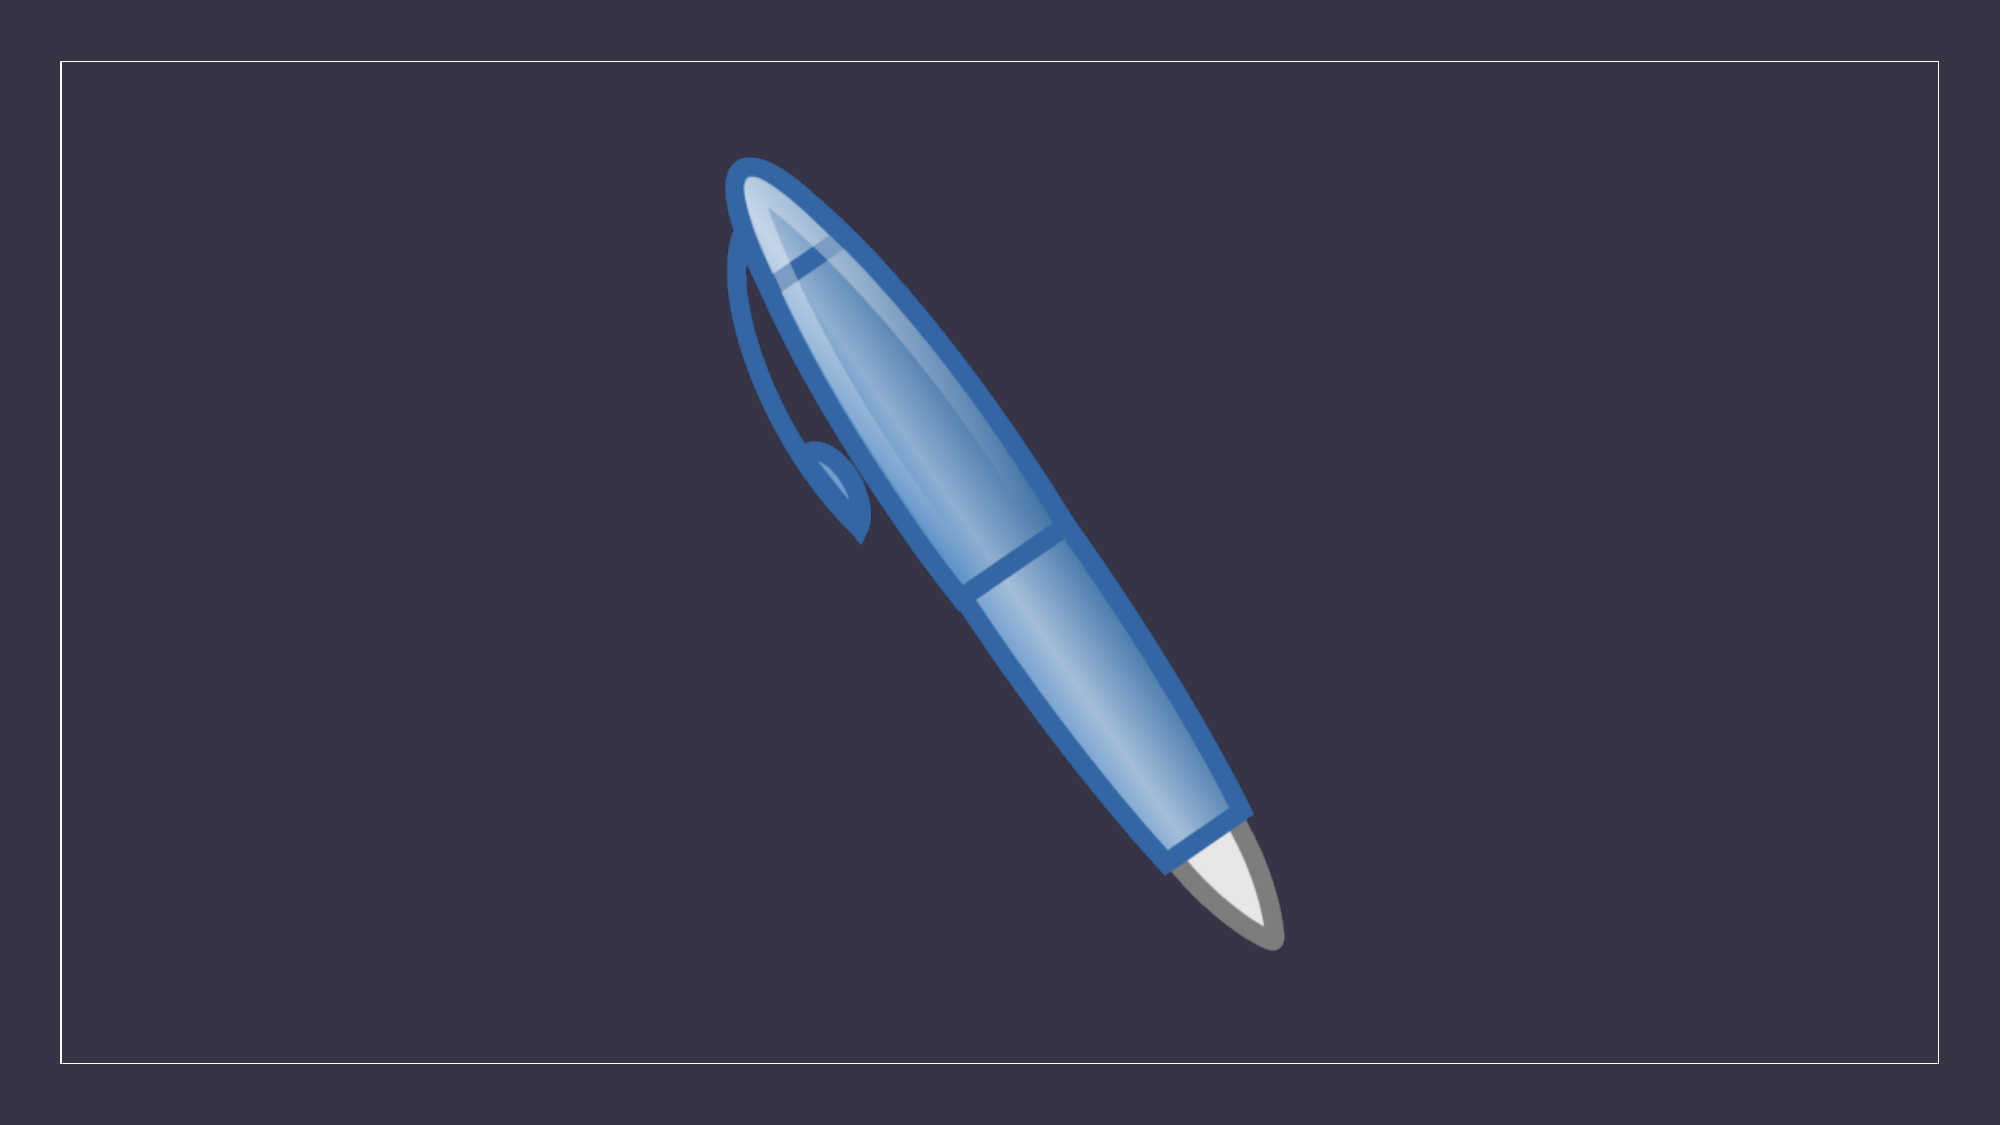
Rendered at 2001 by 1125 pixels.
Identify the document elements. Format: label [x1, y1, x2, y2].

picture [531, 93, 1469, 1032]
